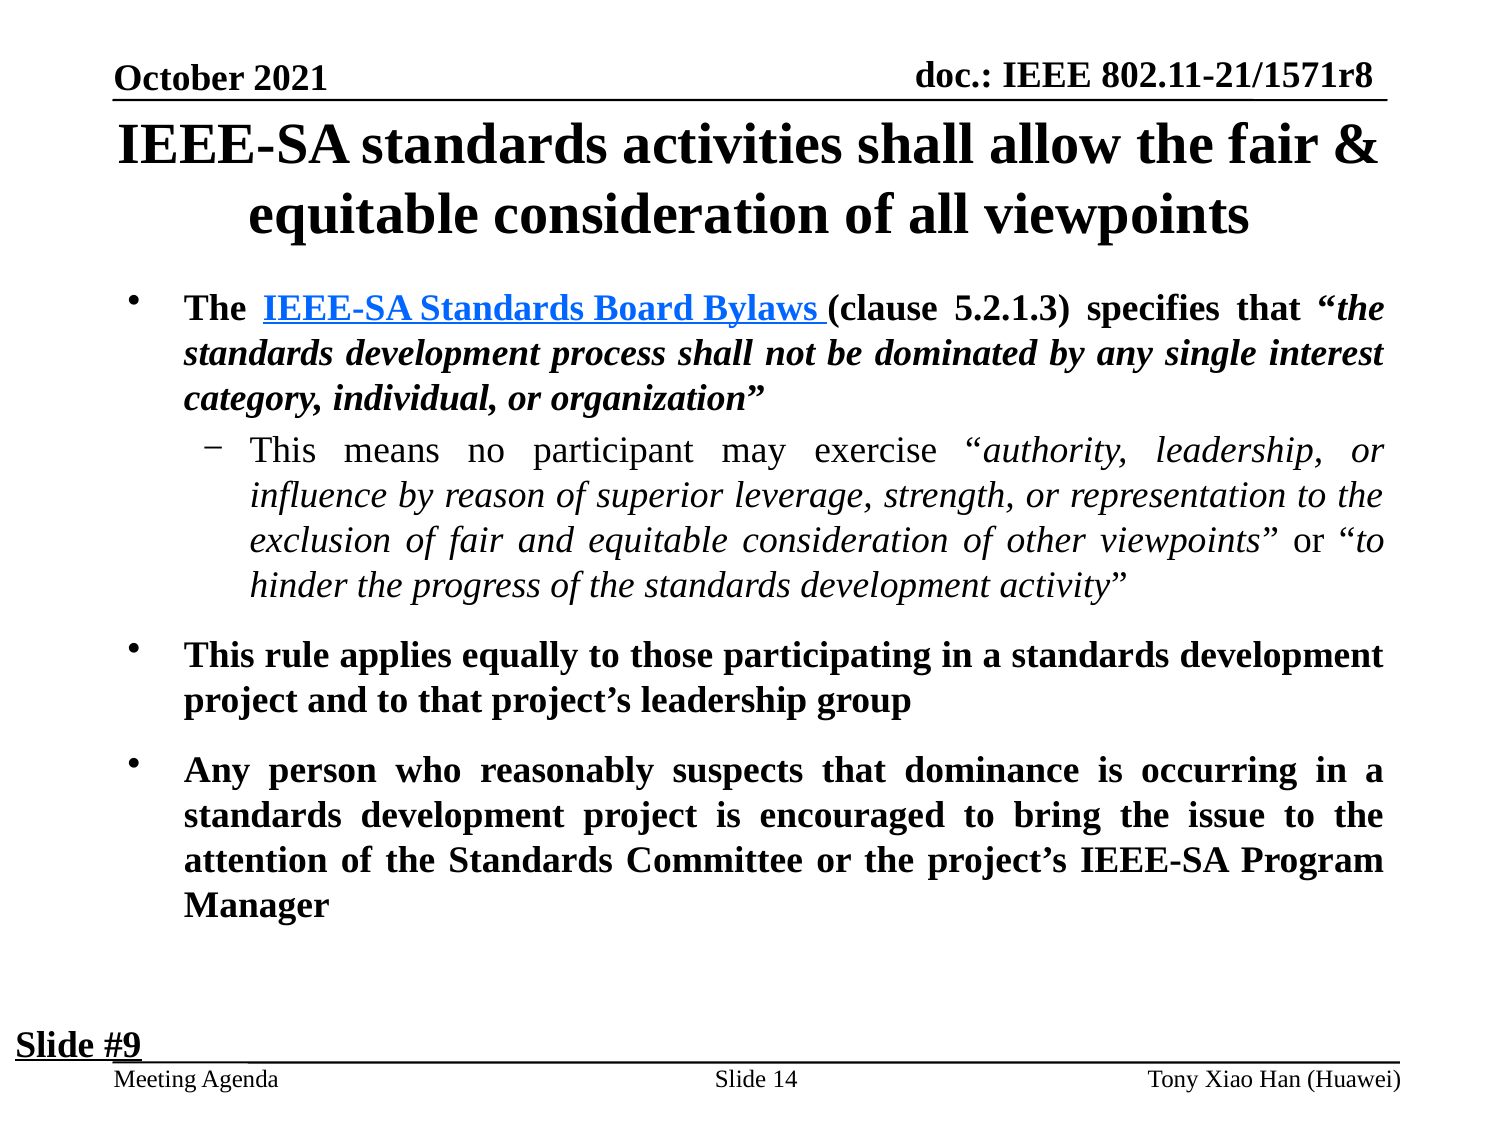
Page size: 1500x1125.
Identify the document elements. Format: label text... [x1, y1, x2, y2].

footer Tony Xiao Han (Huawei) [987, 1061, 1402, 1093]
slide_number Slide 14 [712, 1061, 800, 1093]
text_box Slide #9 [0, 1012, 157, 1073]
list The IEEE-SA Standards Board Bylaws (clause 5.2.1.3) specifies that “the standards development process shall not be dominated by any single interest category, individual, or organization” This means no participant may exercise “authority, leadership, or influence by reason of superior leverage, strength, or representation to the exclusion of fair and equitable consideration of other viewpoints” or “to hinder the progress of the standards development activity” This rule applies equally to those participating in a standards development project and to that project’s leadership group Any person who reasonably suspects that dominance is occurring in a standards development project is encouraged to bring the issue to the attention of the Standards Committee or the project’s IEEE-SA Program Manager [112, 275, 1400, 1038]
text_box IEEE-SA standards activities shall allow the fair & equitable consideration of all viewpoints [99, 87, 1400, 263]
